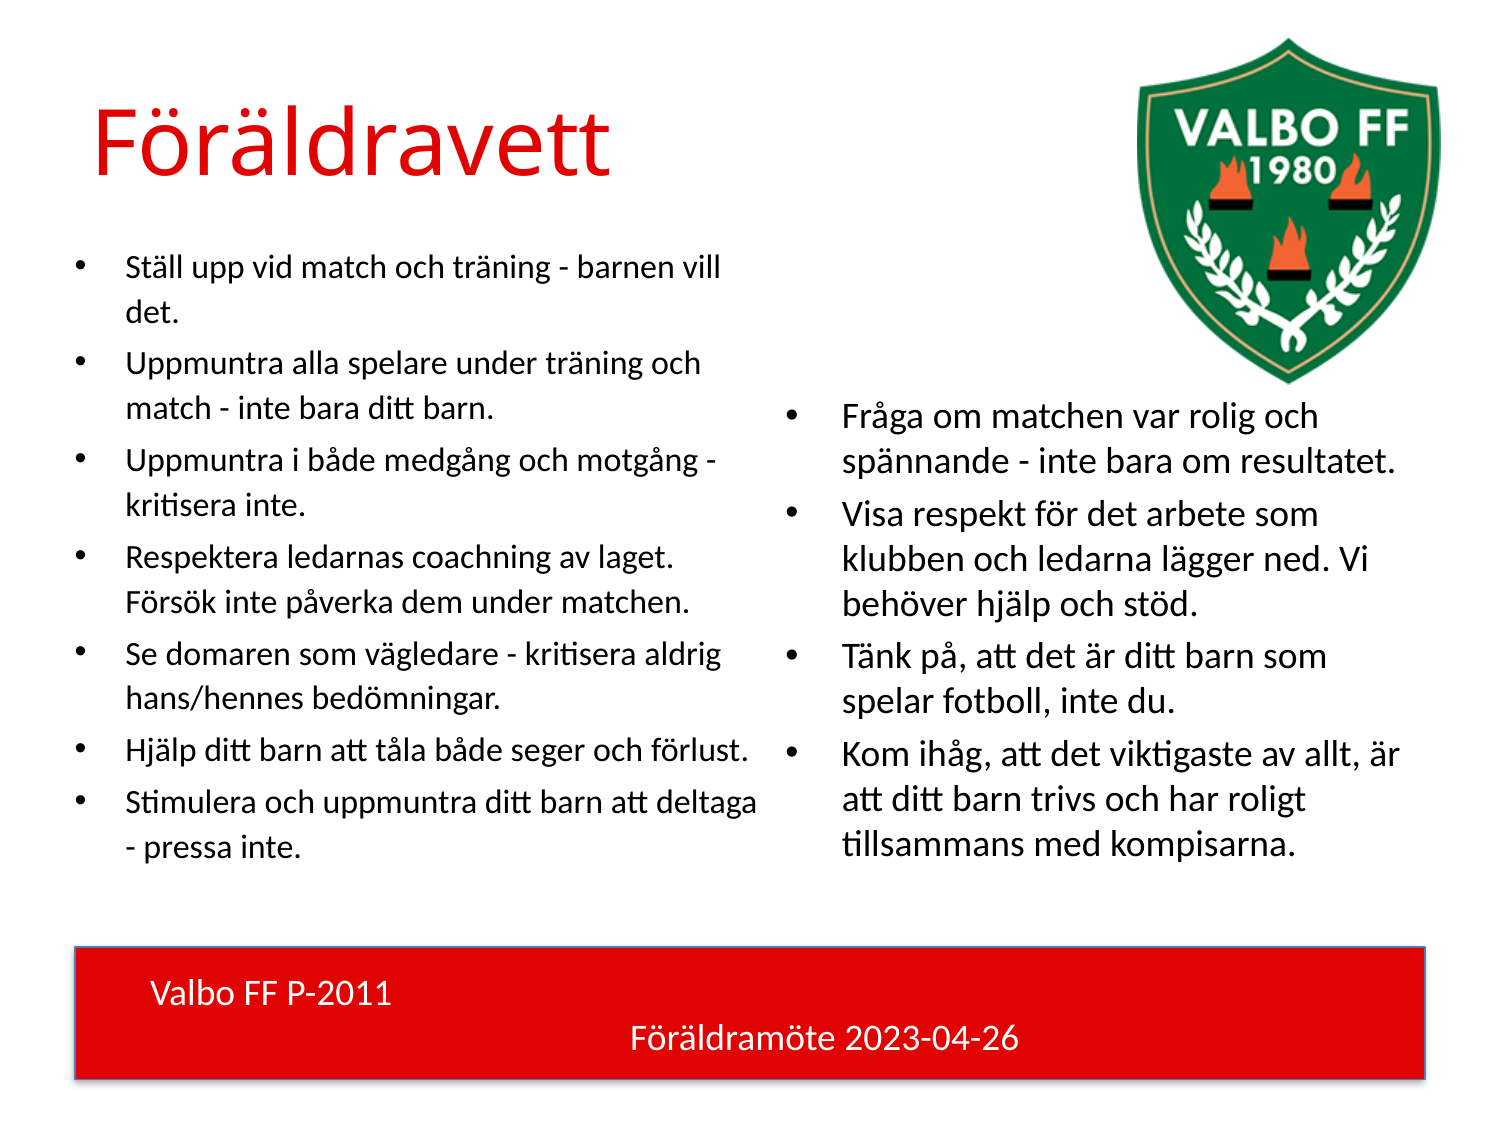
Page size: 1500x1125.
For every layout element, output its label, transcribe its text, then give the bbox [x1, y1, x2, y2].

picture [1137, 38, 1441, 385]
title Föräldravett [75, 45, 1132, 233]
text_box Fråga om matchen var rolig och spännande - inte bara om resultatet. Visa respekt för det arbete som klubben och ledarna lägger ned. Vi behöver hjälp och stöd. Tänk på, att det är ditt barn som spelar fotboll, inte du. Kom ihåg, att det viktigaste av allt, är att ditt barn trivs och har roligt tillsammans med kompisarna. [770, 384, 1425, 918]
text_box Valbo FF P-2011 Föräldramöte 2023-04-26 [74, 946, 1426, 1080]
list Ställ upp vid match och träning - barnen vill det. Uppmuntra alla spelare under träning och match - inte bara ditt barn. Uppmuntra i både medgång och motgång - kritisera inte. Respektera ledarnas coachning av laget. Försök inte påverka dem under matchen. Se domaren som vägledare - kritisera aldrig hans/hennes bedömningar. Hjälp ditt barn att tåla både seger och förlust. Stimulera och uppmuntra ditt barn att deltaga - pressa inte. [59, 232, 777, 918]
